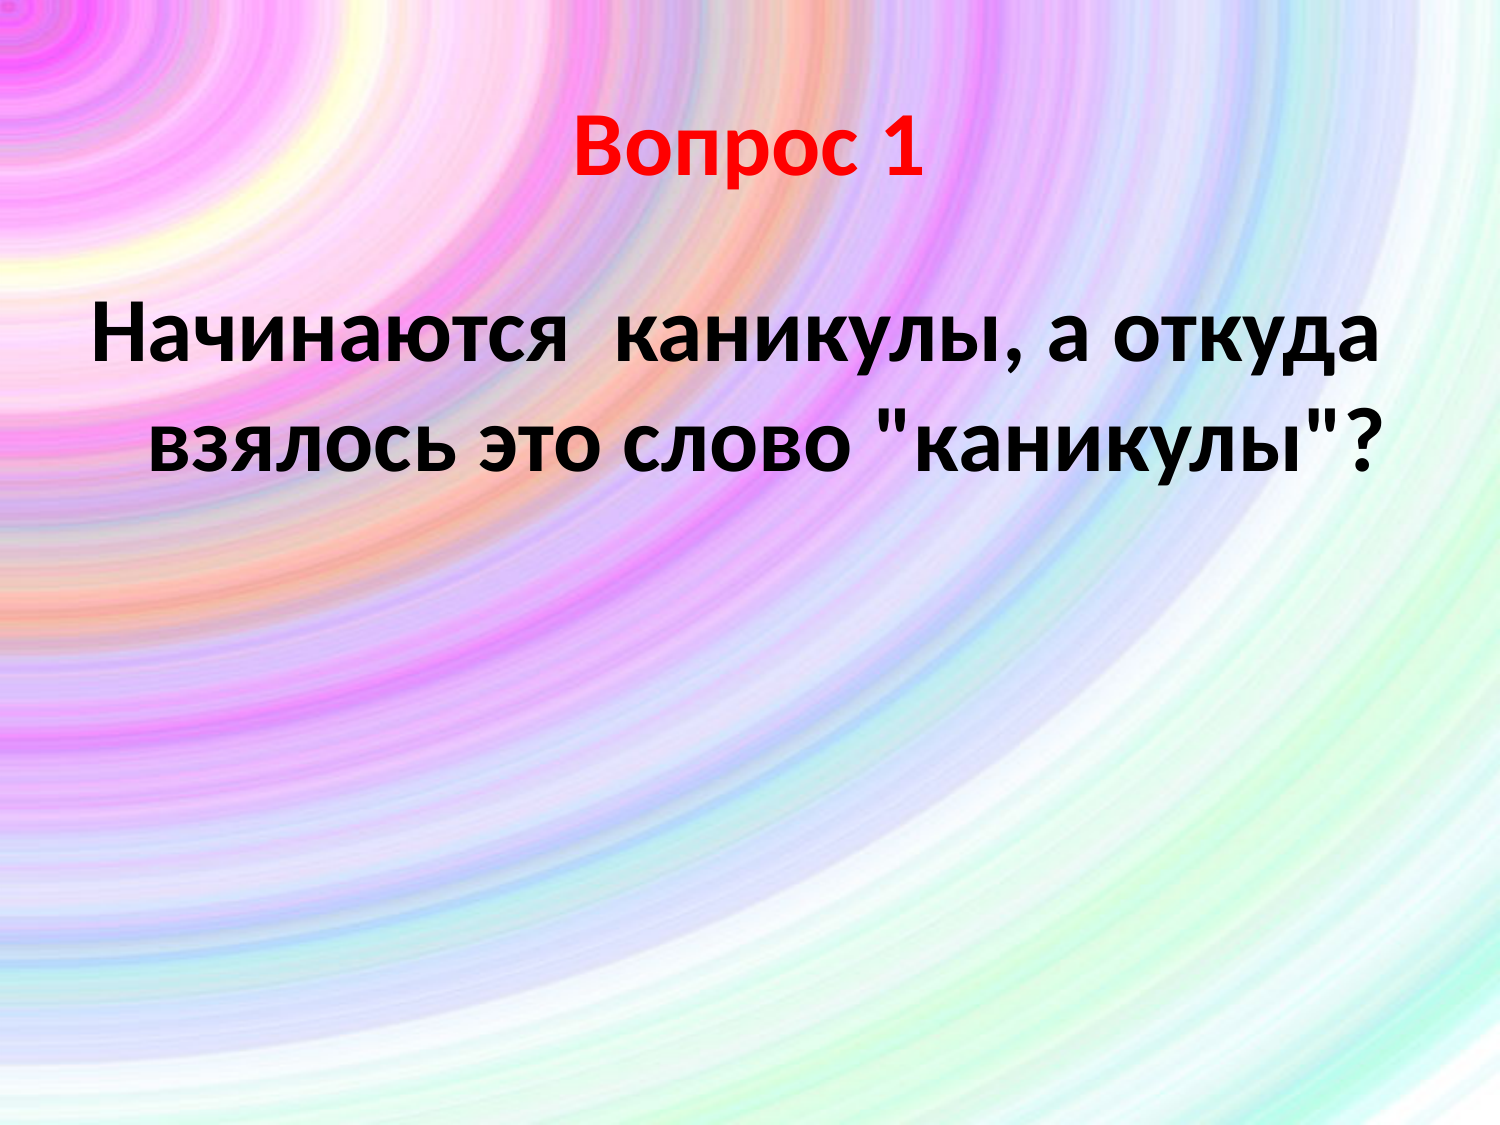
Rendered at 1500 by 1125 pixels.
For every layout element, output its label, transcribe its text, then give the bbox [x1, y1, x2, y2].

title Вопрос 1 [75, 45, 1425, 233]
picture [0, 0, 1500, 1125]
list Начинаются каникулы, а откуда взялось это слово "каникулы"? [75, 262, 1425, 1005]
